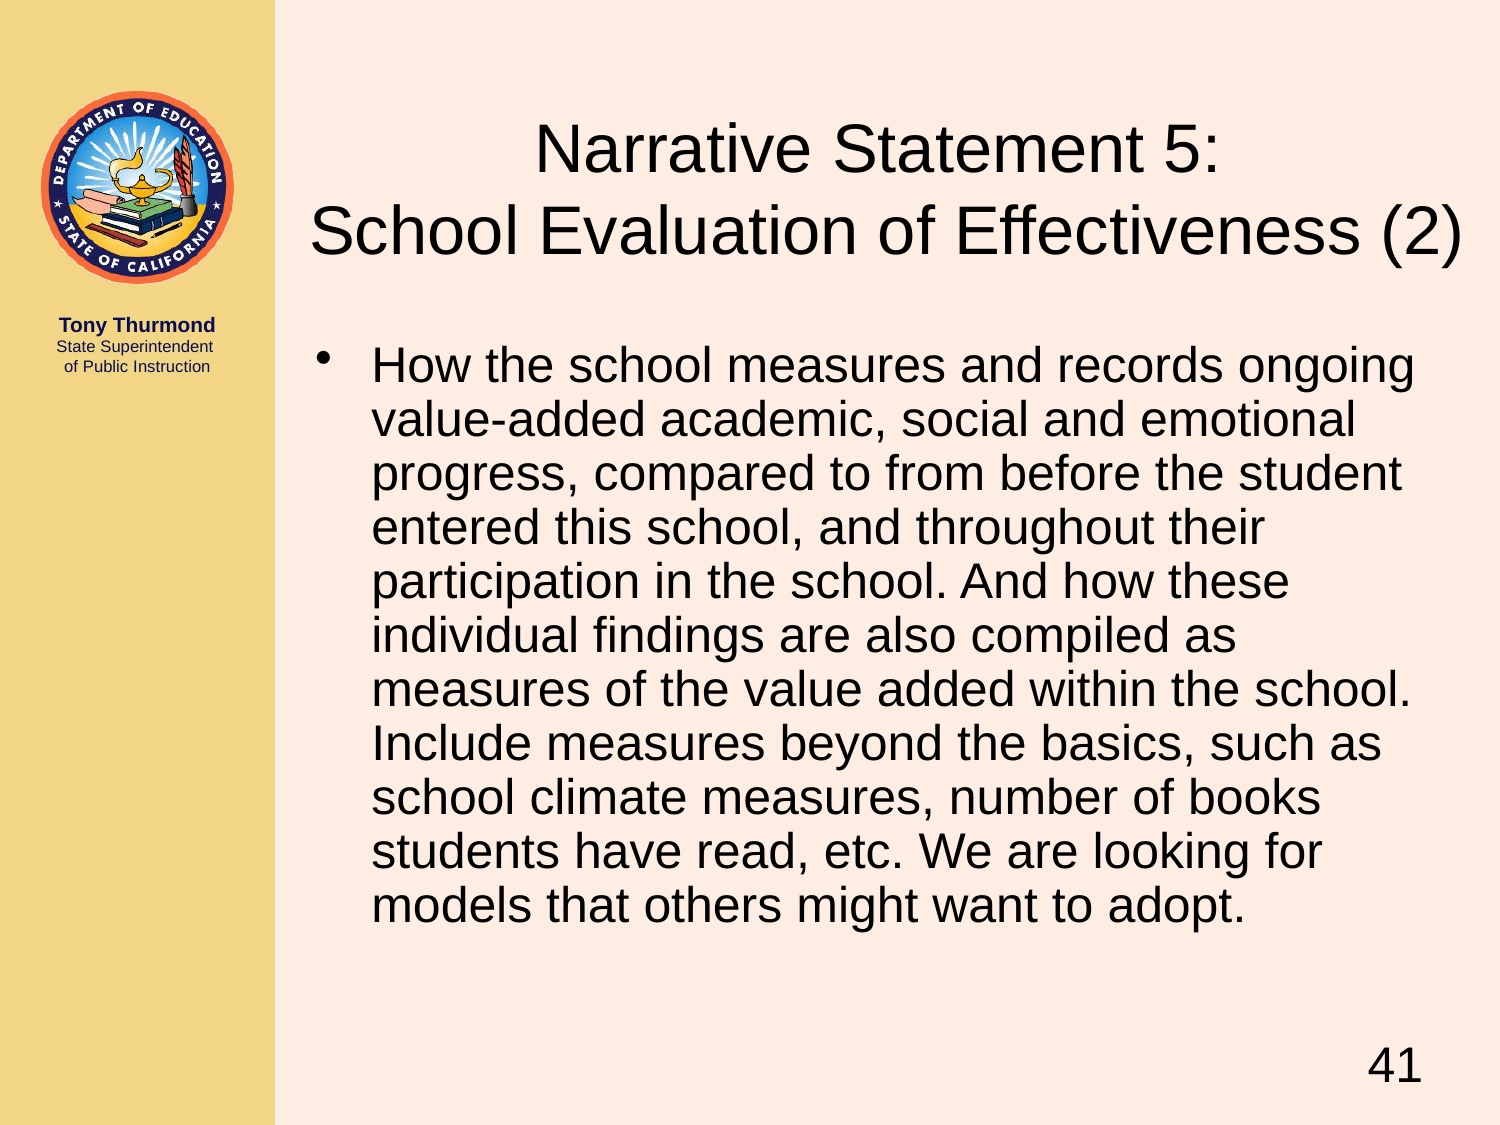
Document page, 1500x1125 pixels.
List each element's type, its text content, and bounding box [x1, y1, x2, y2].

list How the school measures and records ongoing value-added academic, social and emotional progress, compared to from before the student entered this school, and throughout their participation in the school. And how these individual findings are also compiled as measures of the value added within the school. Include measures beyond the basics, such as school climate measures, number of books students have read, etc. We are looking for models that others might want to adopt. [300, 331, 1463, 1057]
picture [24, 74, 250, 300]
title Narrative Statement 5: School Evaluation of Effectiveness (2) [287, 112, 1488, 261]
slide_number 41 [1163, 1025, 1439, 1100]
